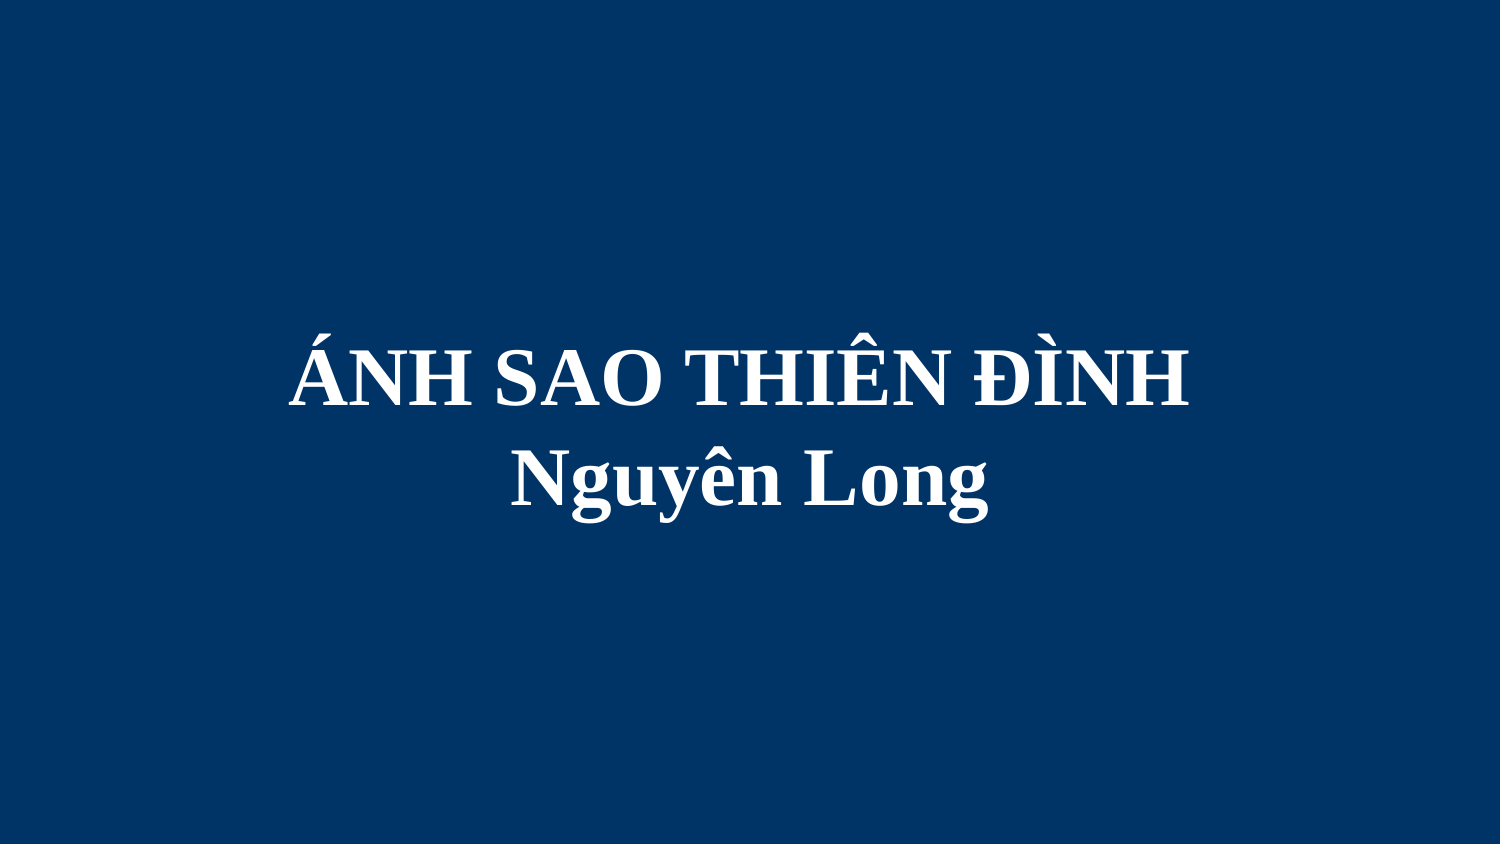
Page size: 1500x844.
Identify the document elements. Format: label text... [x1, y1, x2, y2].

title ÁNH SAO THIÊN ĐÌNH Nguyên Long [0, 0, 1500, 844]
